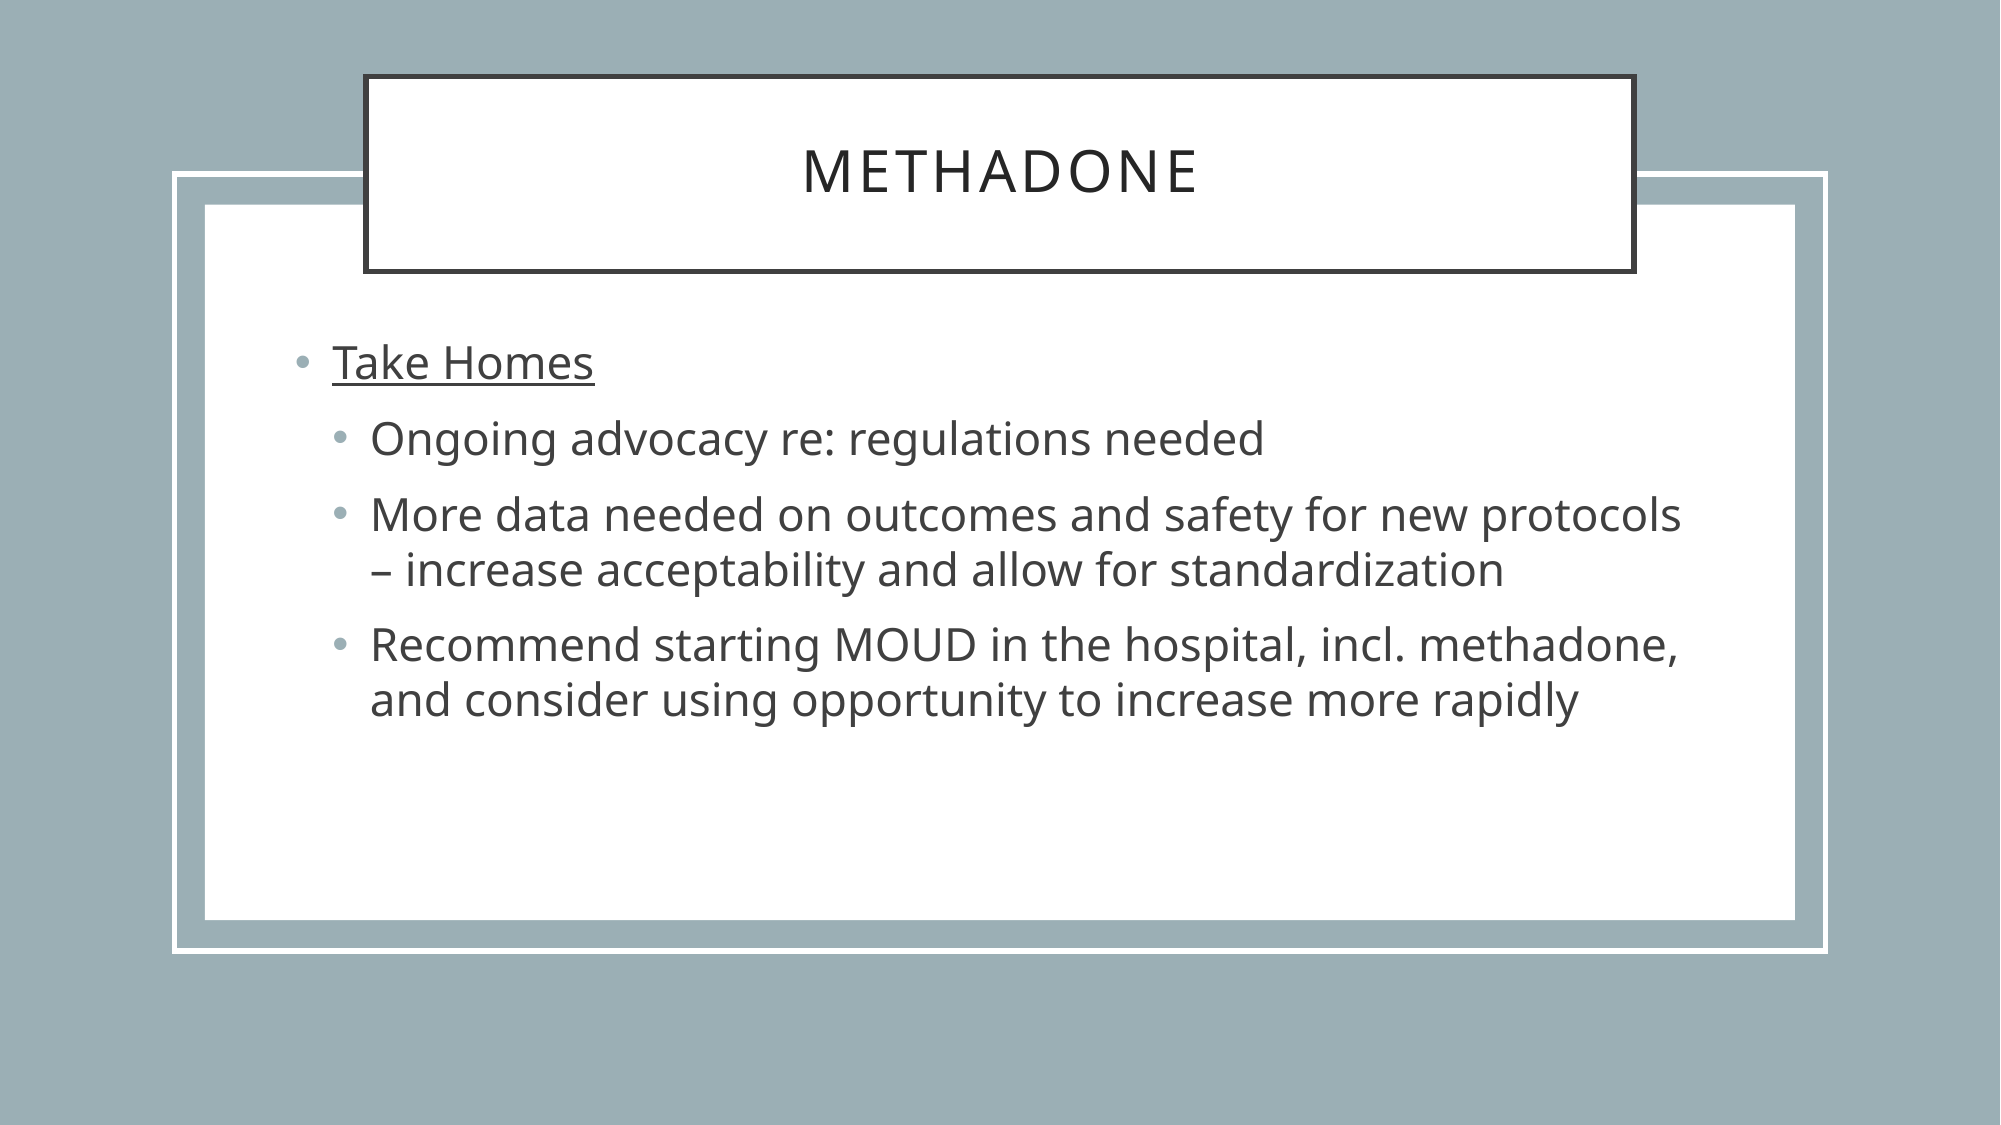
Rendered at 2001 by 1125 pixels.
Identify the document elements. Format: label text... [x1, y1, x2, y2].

text_box [0, 0, 2000, 1125]
list Take Homes Ongoing advocacy re: regulations needed More data needed on outcomes and safety for new protocols – increase acceptability and allow for standardization Recommend starting MOUD in the hospital, incl. methadone, and consider using opportunity to increase more rapidly [279, 326, 1721, 799]
text_box [173, 173, 1827, 952]
title methadone [363, 74, 1637, 274]
